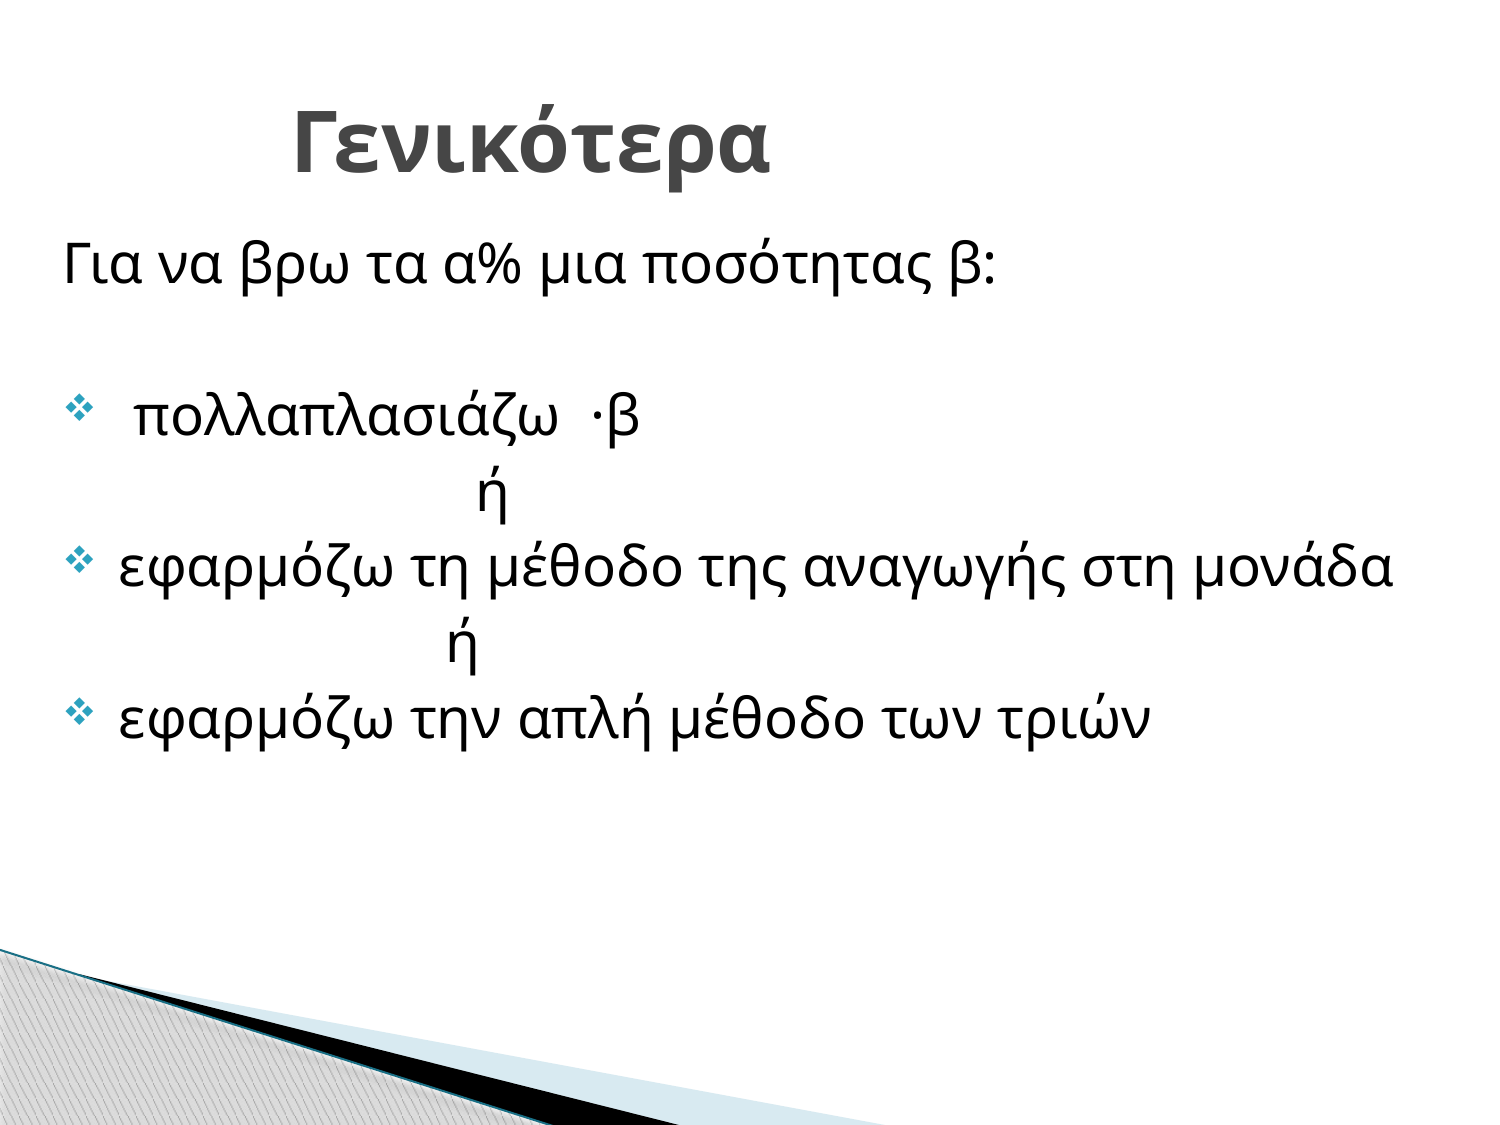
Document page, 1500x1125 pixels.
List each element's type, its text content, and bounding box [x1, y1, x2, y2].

title Γενικότερα [75, 45, 1425, 233]
